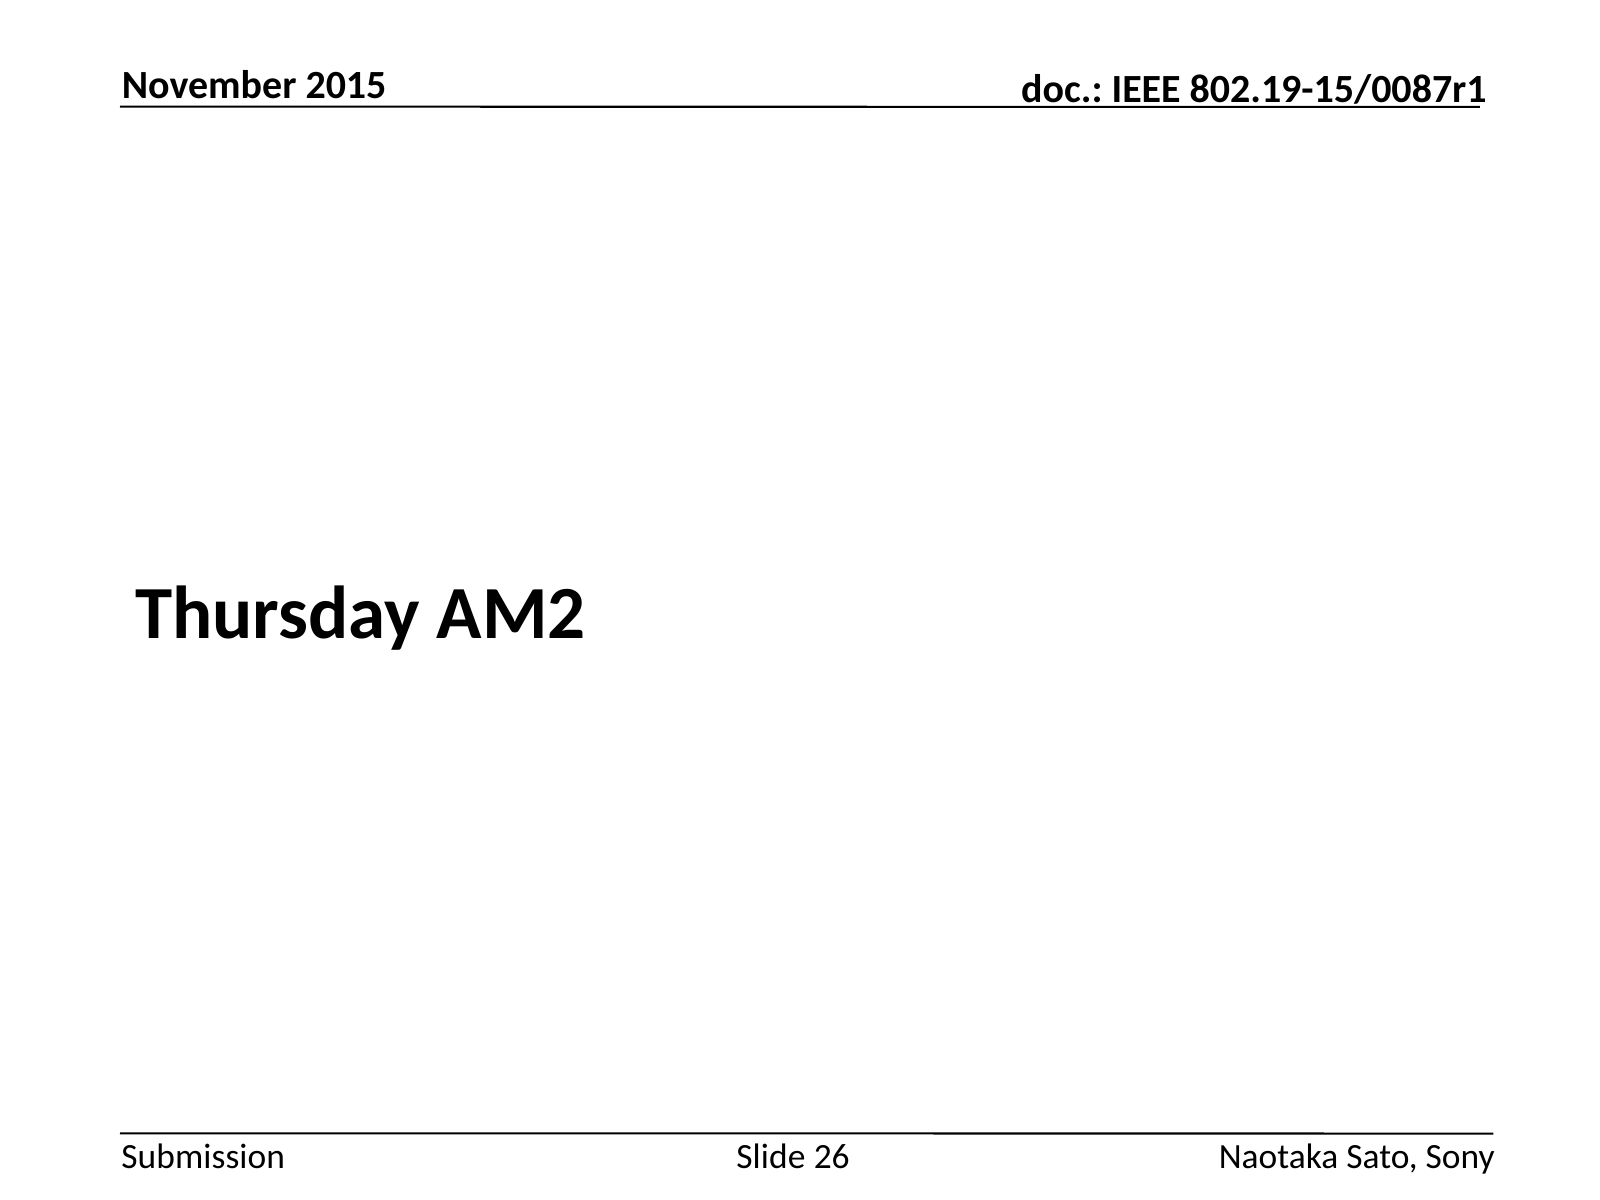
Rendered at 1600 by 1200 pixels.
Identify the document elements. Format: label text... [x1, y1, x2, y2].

list Thursday AM2 [119, 262, 1480, 1126]
slide_number Slide 26 [733, 1132, 854, 1197]
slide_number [121, 58, 451, 107]
footer Naotaka Sato, Sony [937, 1132, 1495, 1174]
